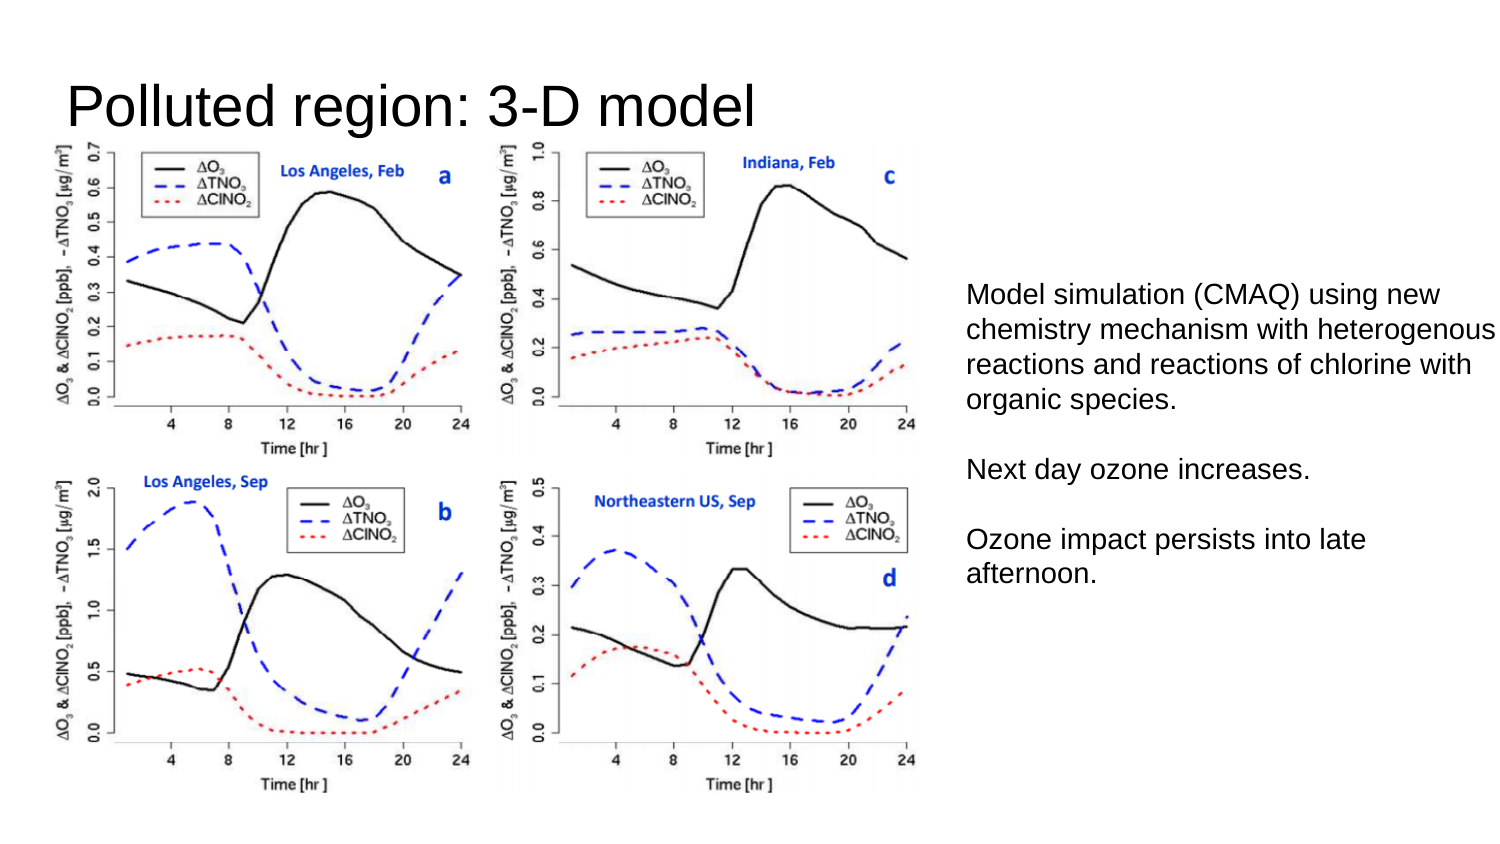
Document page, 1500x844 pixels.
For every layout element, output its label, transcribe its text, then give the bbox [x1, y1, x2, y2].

title Polluted region: 3-D model [51, 53, 1449, 148]
text_box Model simulation (CMAQ) using new chemistry mechanism with heterogenous reactions and reactions of chlorine with organic species. Next day ozone increases. Ozone impact persists into late afternoon. [950, 260, 1500, 758]
picture [42, 131, 940, 802]
